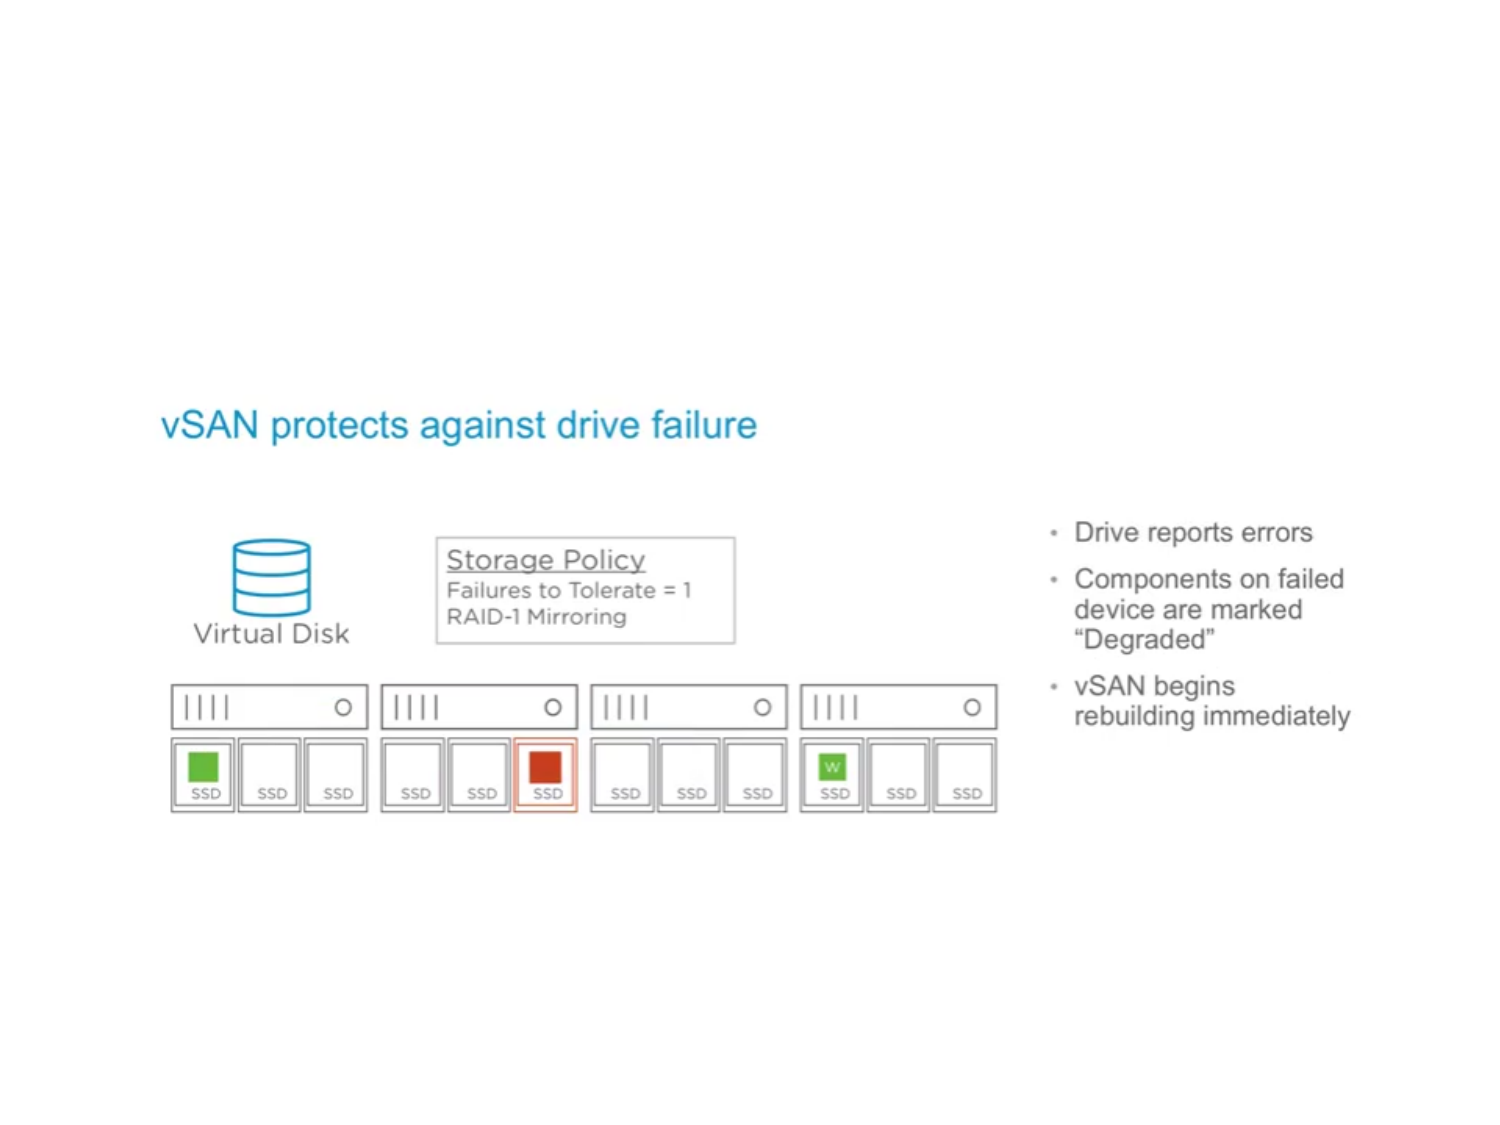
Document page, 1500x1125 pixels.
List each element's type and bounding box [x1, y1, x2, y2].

list [112, 359, 1387, 909]
